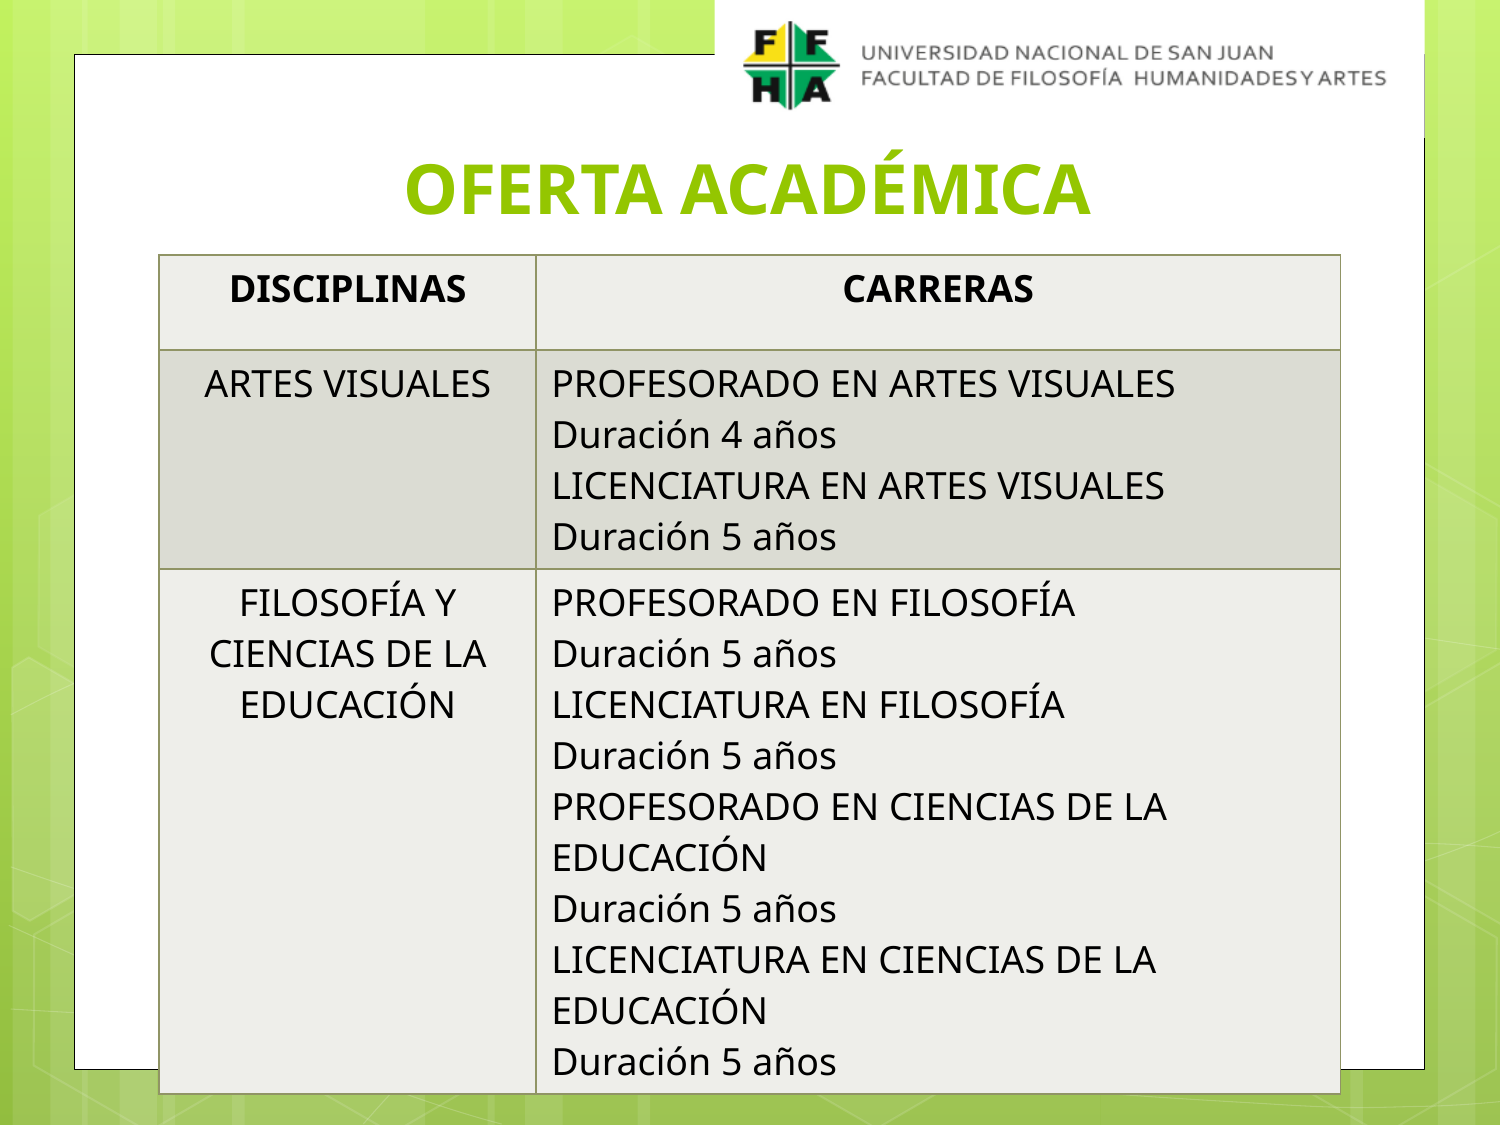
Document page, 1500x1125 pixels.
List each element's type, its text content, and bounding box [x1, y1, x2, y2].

title OFERTA ACADÉMICA [171, 136, 1324, 236]
table_cell PROFESORADO EN FILOSOFÍA Duración 5 años LICENCIATURA EN FILOSOFÍA Duración 5 años PROFESORADO EN CIENCIAS DE LA EDUCACIÓN Duración 5 años LICENCIATURA EN CIENCIAS DE LA EDUCACIÓN Duración 5 años [537, 570, 1340, 1093]
table_cell ARTES VISUALES [160, 351, 535, 568]
table_header DISCIPLINAS [160, 256, 535, 349]
table_header CARRERAS [537, 256, 1340, 349]
table_cell FILOSOFÍA Y CIENCIAS DE LA EDUCACIÓN [160, 570, 535, 1093]
table_cell PROFESORADO EN ARTES VISUALES Duración 4 años LICENCIATURA EN ARTES VISUALES Duración 5 años [537, 351, 1340, 568]
picture [714, 0, 1425, 138]
